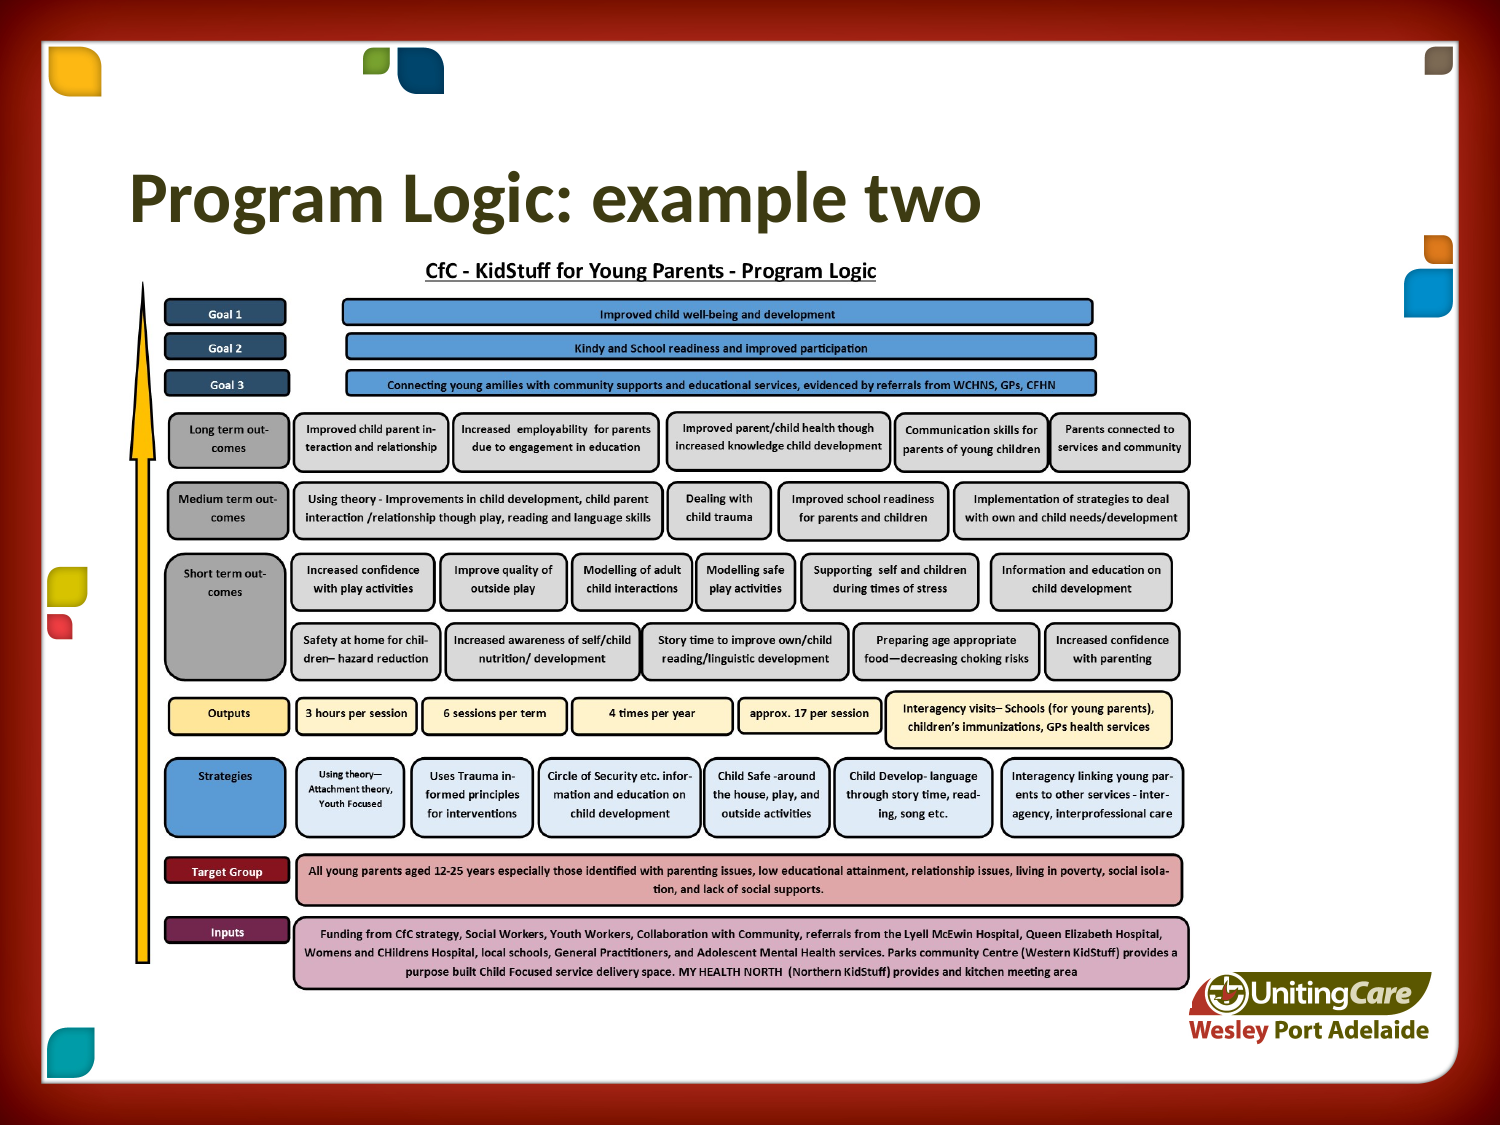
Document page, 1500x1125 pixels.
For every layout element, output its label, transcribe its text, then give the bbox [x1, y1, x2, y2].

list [113, 245, 1193, 1008]
picture [0, 0, 1500, 1125]
title Program Logic: example two [114, 141, 1369, 246]
